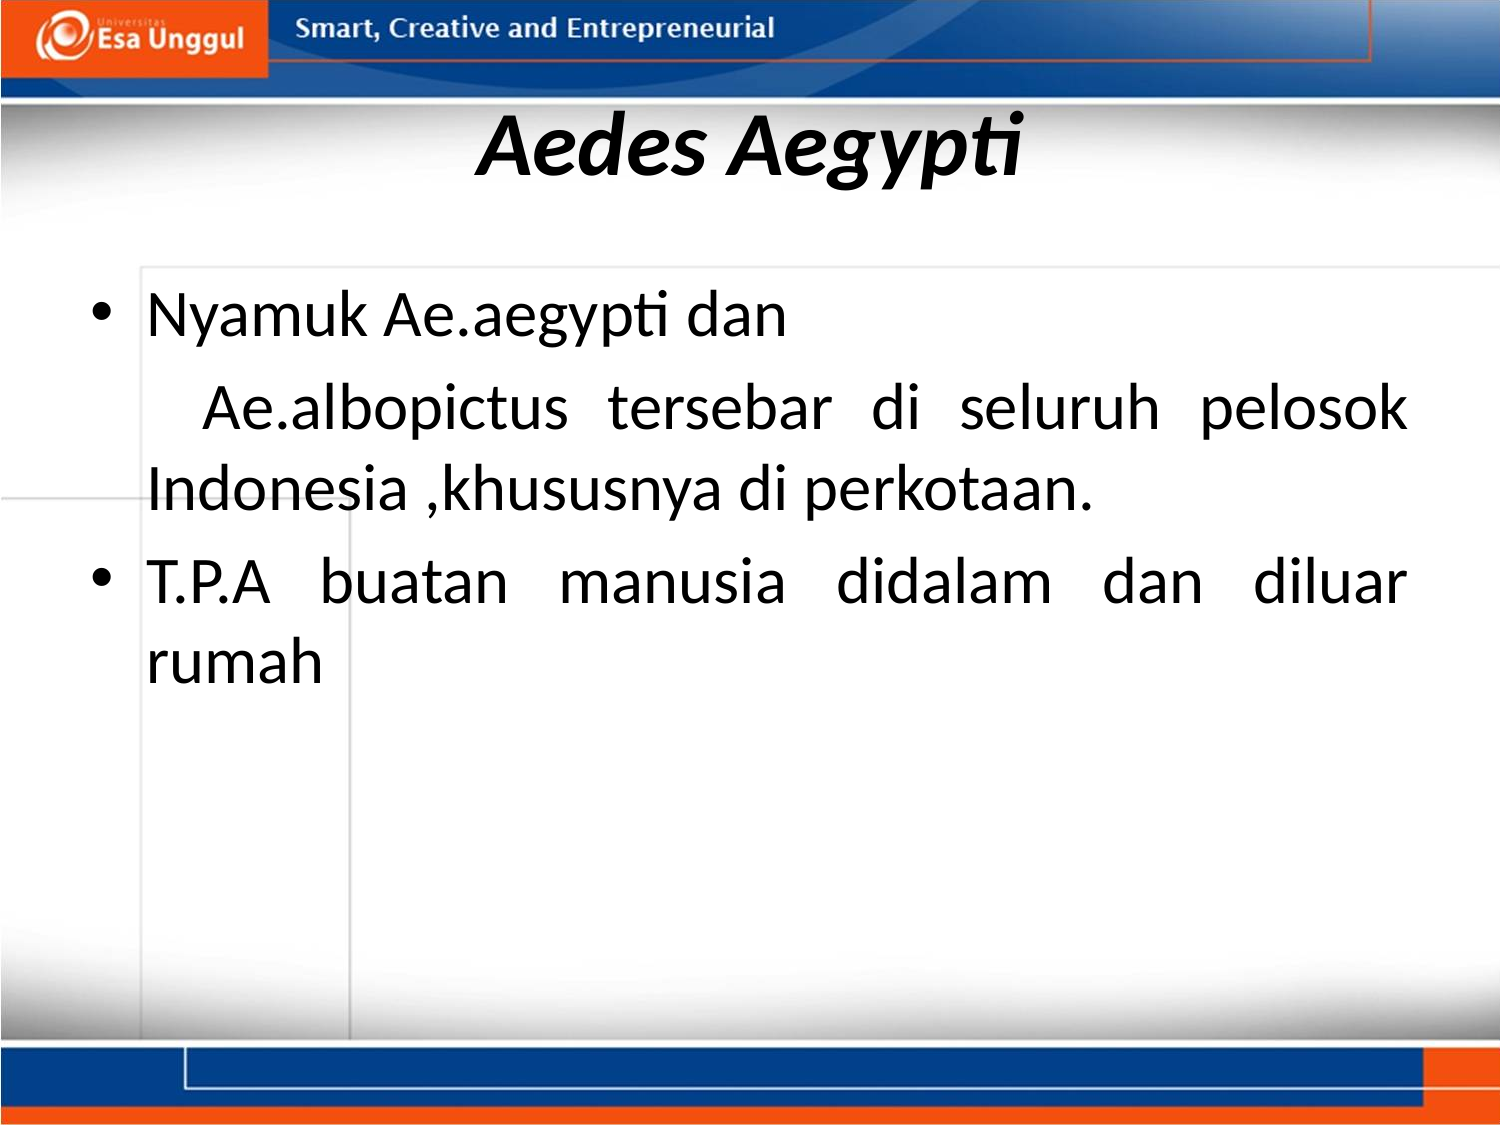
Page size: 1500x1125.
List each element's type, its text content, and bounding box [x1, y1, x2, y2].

title Aedes Aegypti [75, 45, 1425, 233]
list Nyamuk Ae.aegypti dan Ae.albopictus tersebar di seluruh pelosok Indonesia ,khususnya di perkotaan. T.P.A buatan manusia didalam dan diluar rumah [75, 262, 1425, 1005]
picture [0, 0, 1500, 1125]
